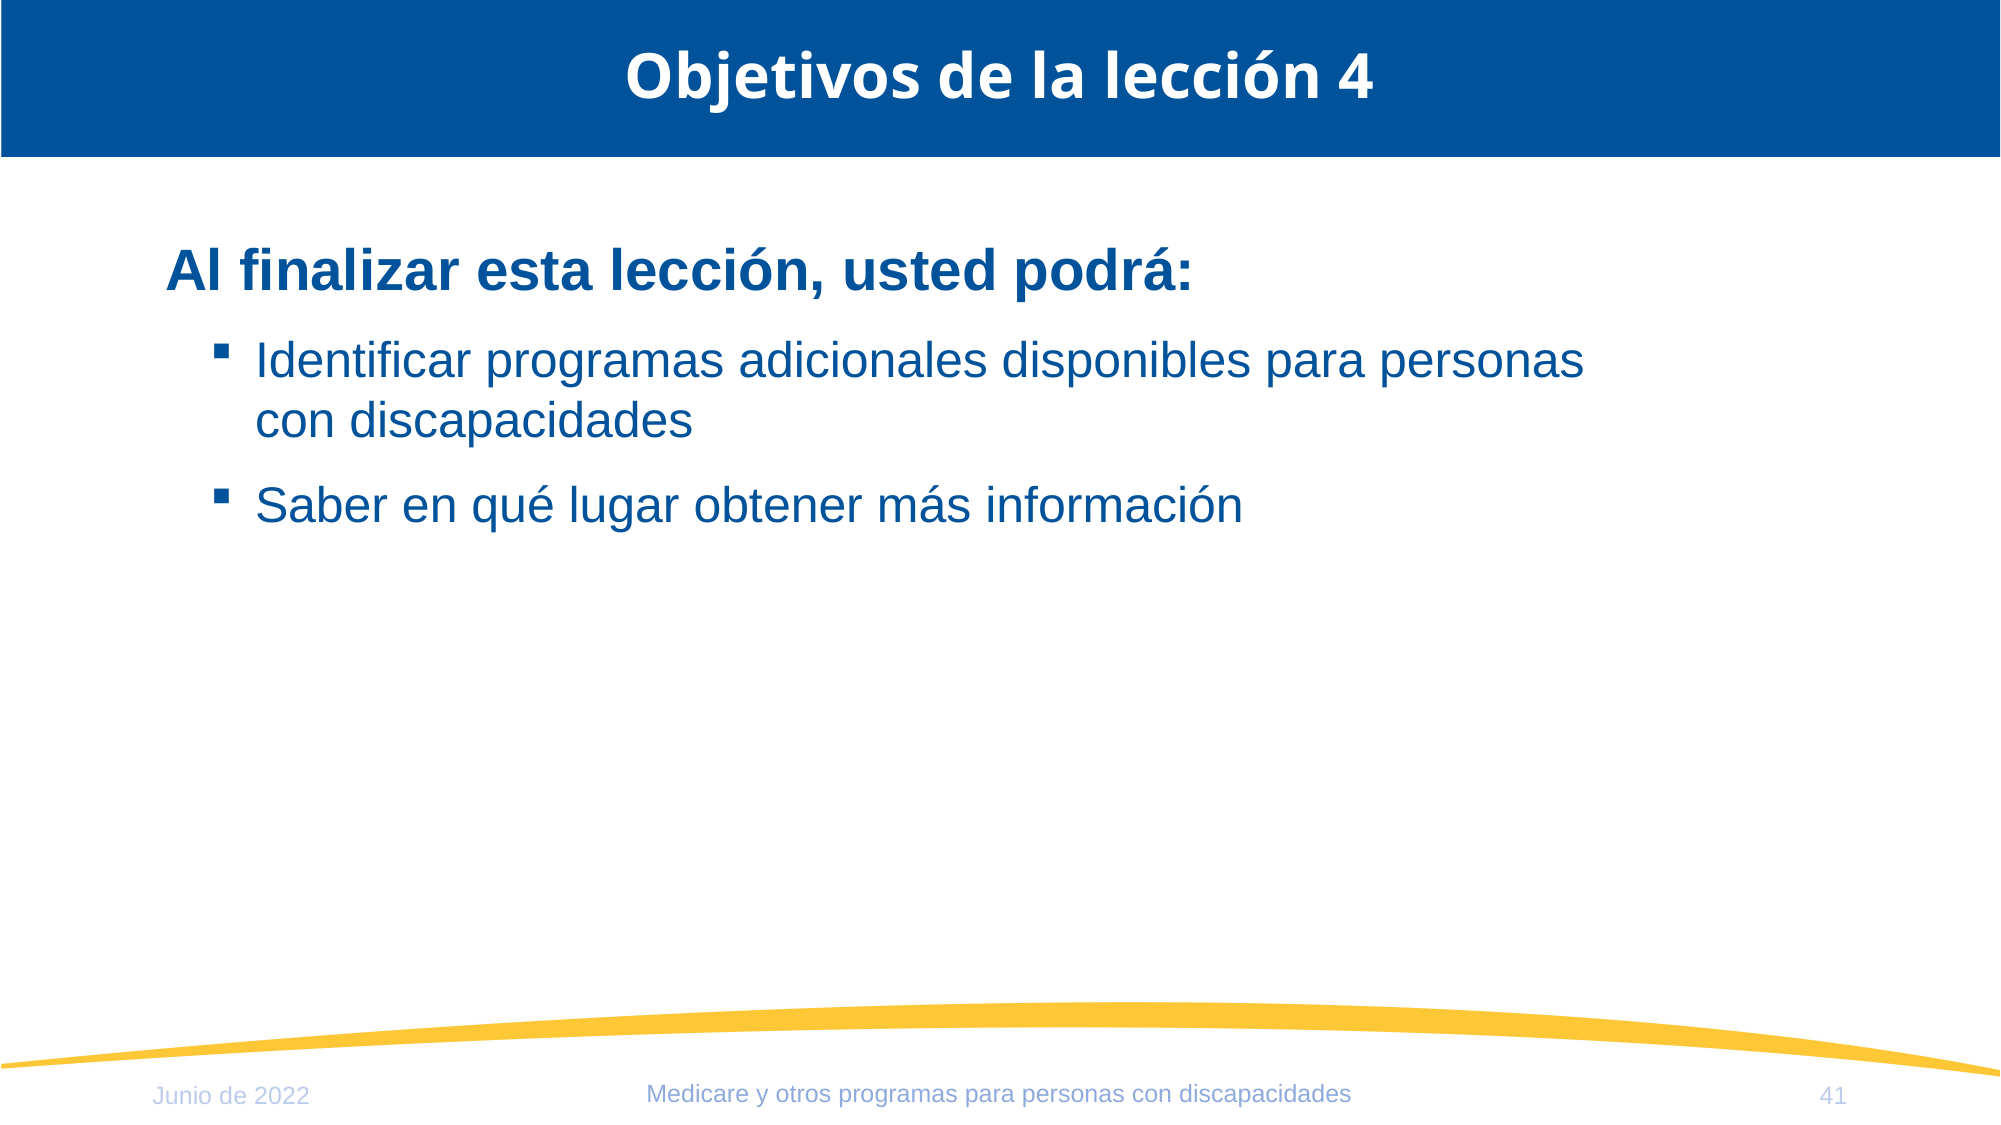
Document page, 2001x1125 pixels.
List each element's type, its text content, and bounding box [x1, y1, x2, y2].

picture [0, 0, 2001, 1125]
list Al finalizar esta lección, usted podrá: Identificar programas adicionales disponibles para personas con discapacidades Saber en qué lugar obtener más información [150, 224, 1757, 991]
footer Medicare y otros programas para personas con discapacidades [0, 1062, 2000, 1123]
title Objetivos de la lección 4 [0, 0, 2000, 157]
